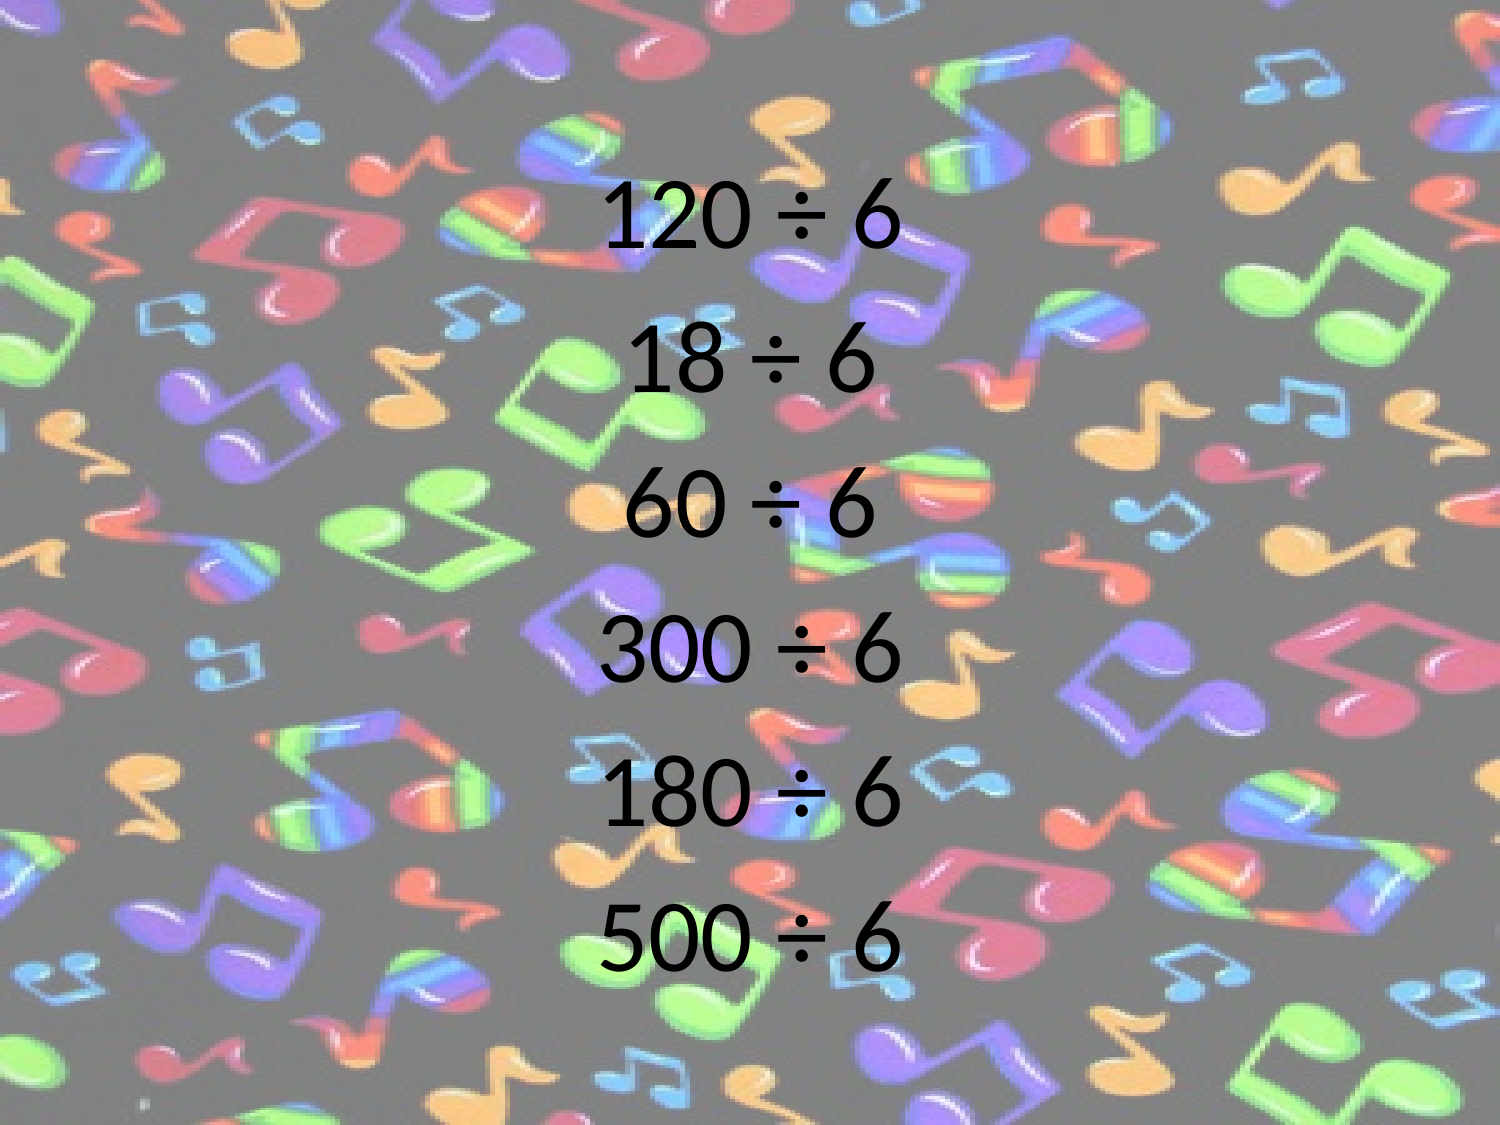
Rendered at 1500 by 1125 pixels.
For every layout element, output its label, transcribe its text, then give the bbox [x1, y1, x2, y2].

list 120 ÷ 6 18 ÷ 6 60 ÷ 6 300 ÷ 6 180 ÷ 6 500 ÷ 6 [75, 137, 1425, 1005]
